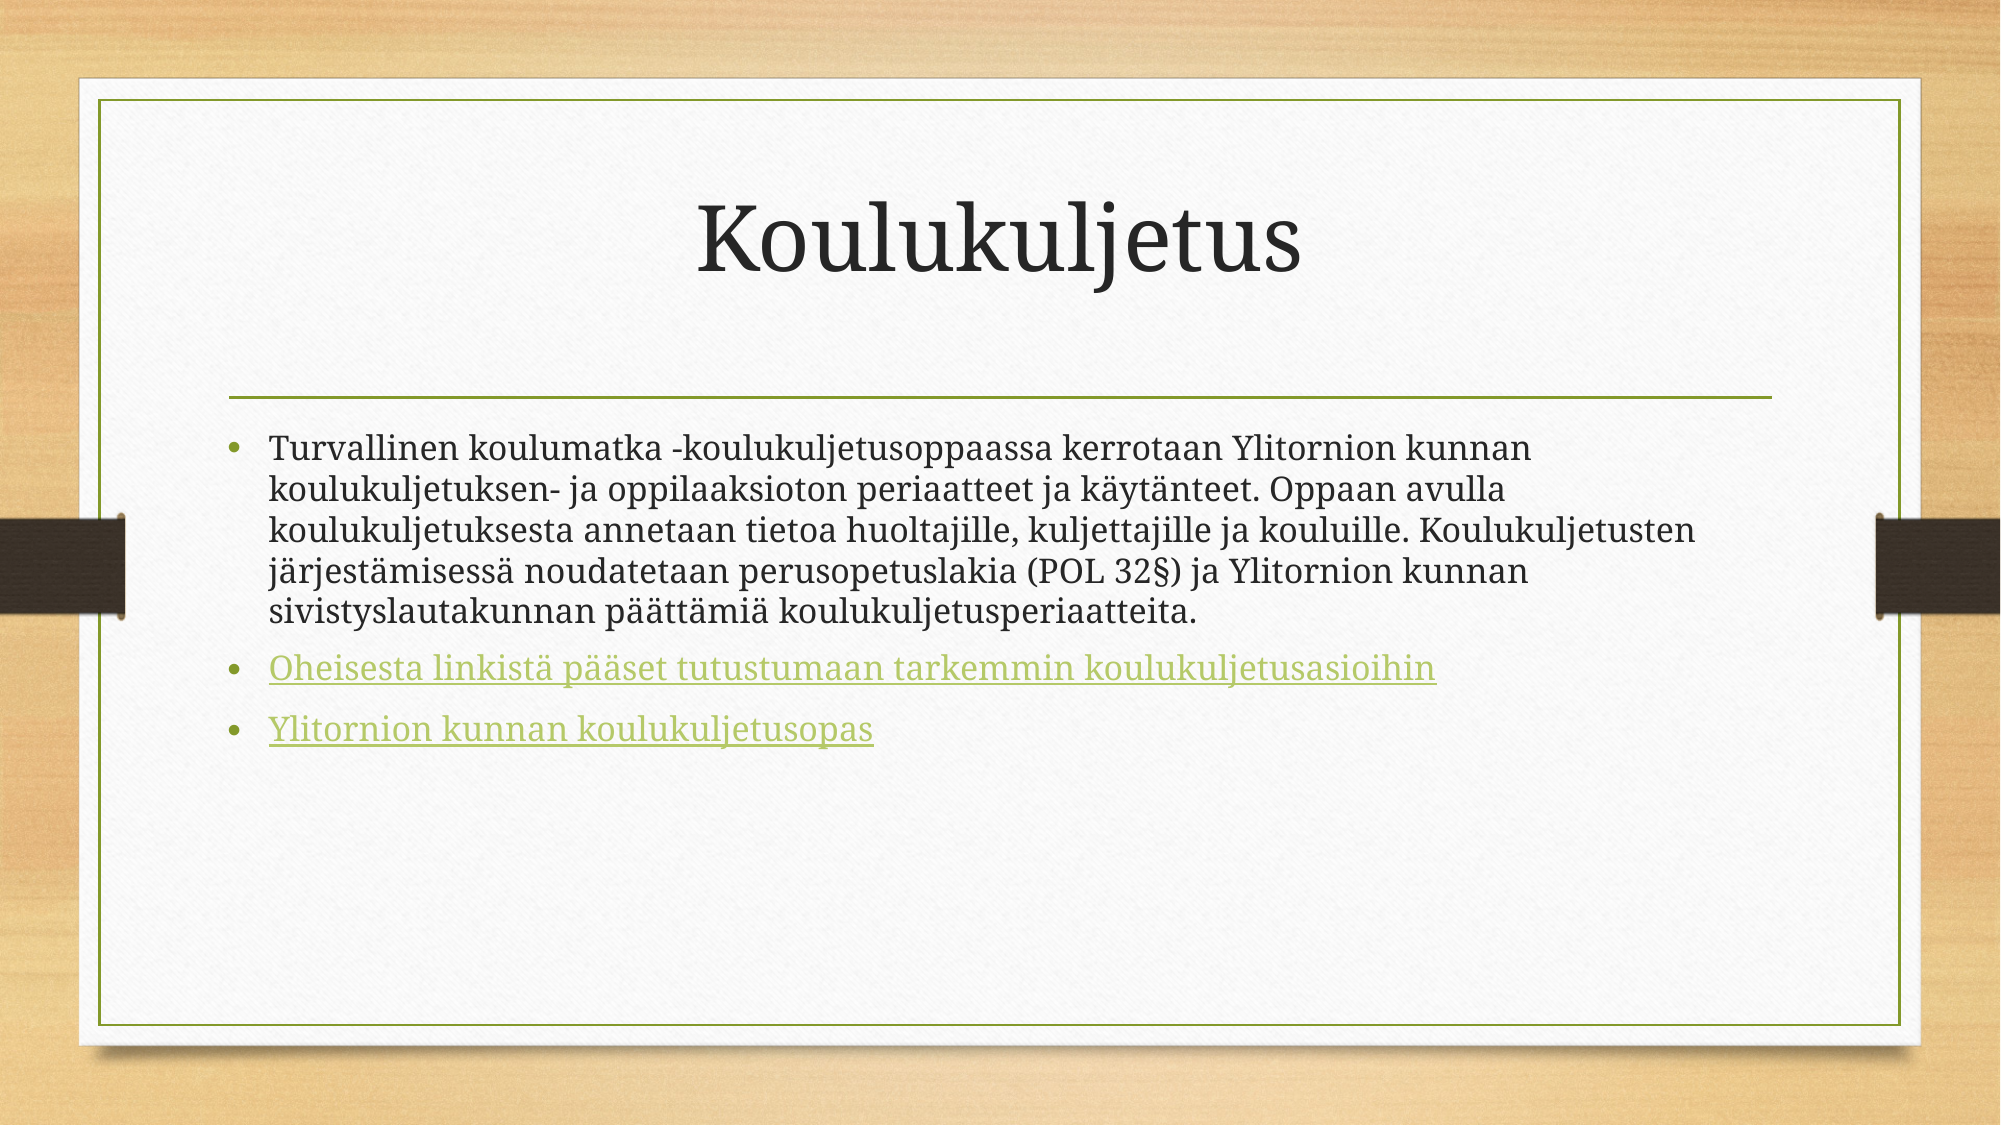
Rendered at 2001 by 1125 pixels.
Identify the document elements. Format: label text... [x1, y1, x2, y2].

list Turvallinen koulumatka -koulukuljetusoppaassa kerrotaan Ylitornion kunnan koulukuljetuksen- ja oppilaaksioton periaatteet ja käytänteet. Oppaan avulla koulukuljetuksesta annetaan tietoa huoltajille, kuljettajille ja kouluille. Koulukuljetusten järjestämisessä noudatetaan perusopetuslakia (POL 32§) ja Ylitornion kunnan sivistyslautakunnan päättämiä koulukuljetusperiaatteita. Oheisesta linkistä pääset tutustumaan tarkemmin koulukuljetusasioihin Ylitornion kunnan koulukuljetusopas [212, 419, 1788, 766]
title Koulukuljetus [212, 161, 1788, 309]
picture [0, 0, 2001, 1125]
